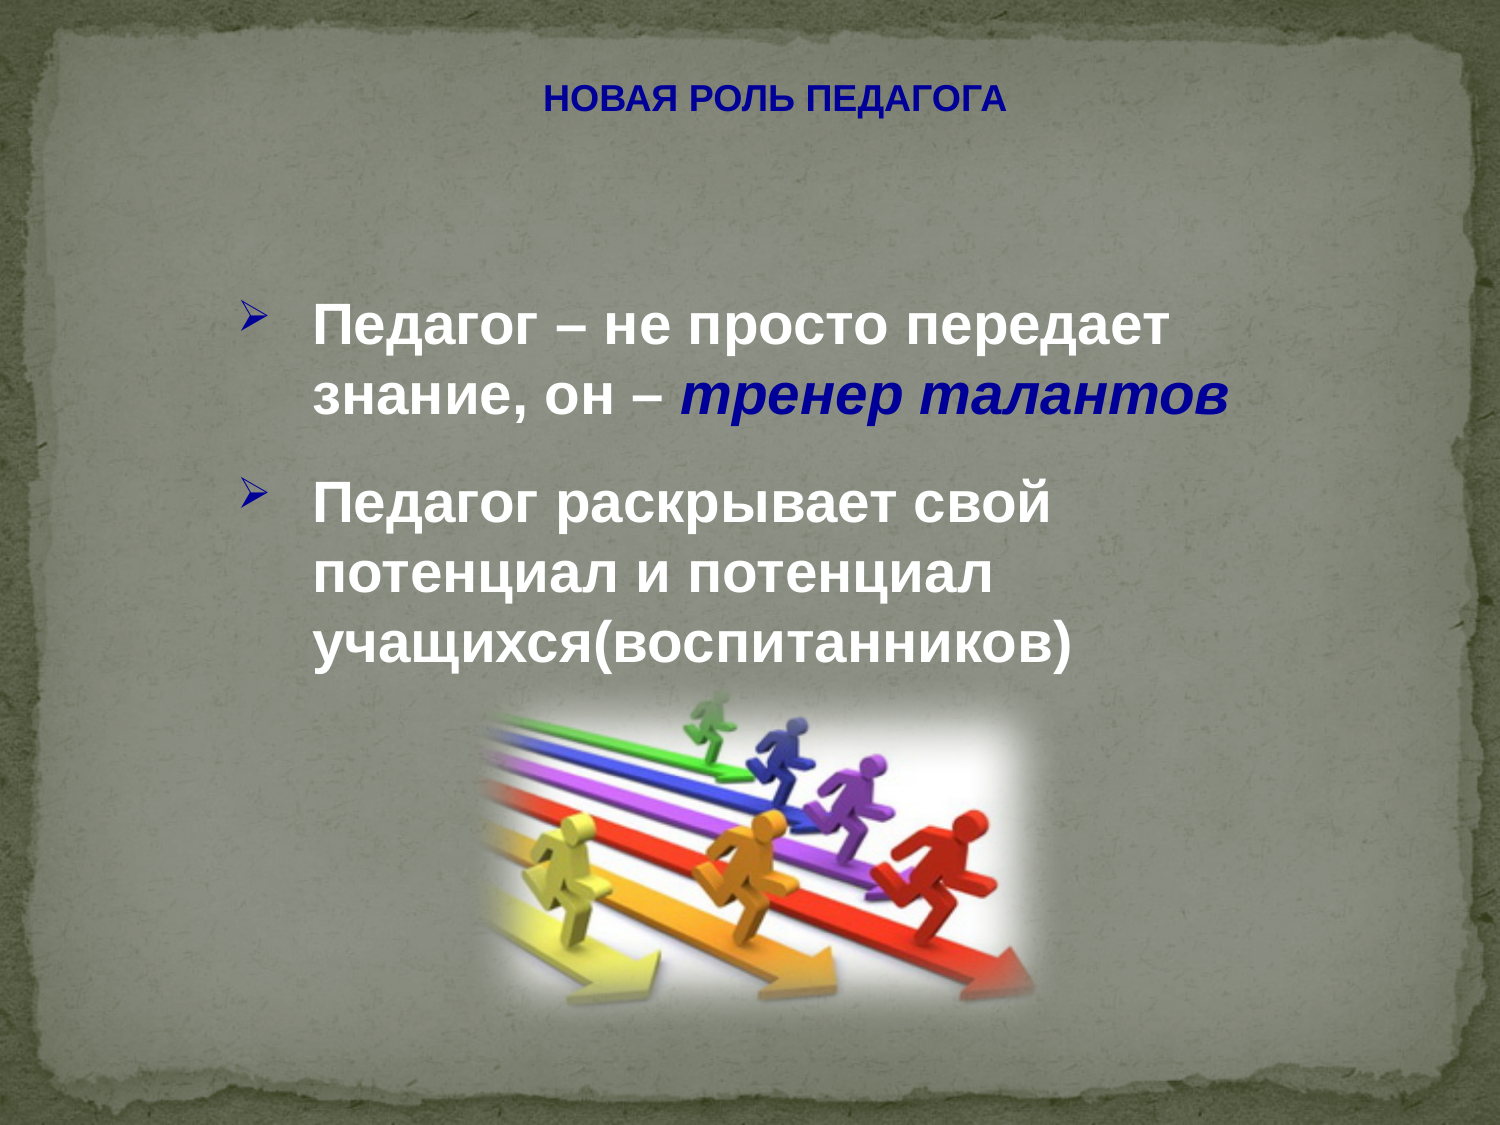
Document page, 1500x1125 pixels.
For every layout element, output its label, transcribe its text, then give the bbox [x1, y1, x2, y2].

text_box Педагог – не просто передает знание, он – тренер талантов Педагог раскрывает свой потенциал и потенциал учащихся(воспитанников) [147, 278, 1365, 682]
text_box НОВАЯ РОЛЬ ПЕДАГОГА [528, 66, 1023, 127]
picture [468, 675, 1068, 1035]
